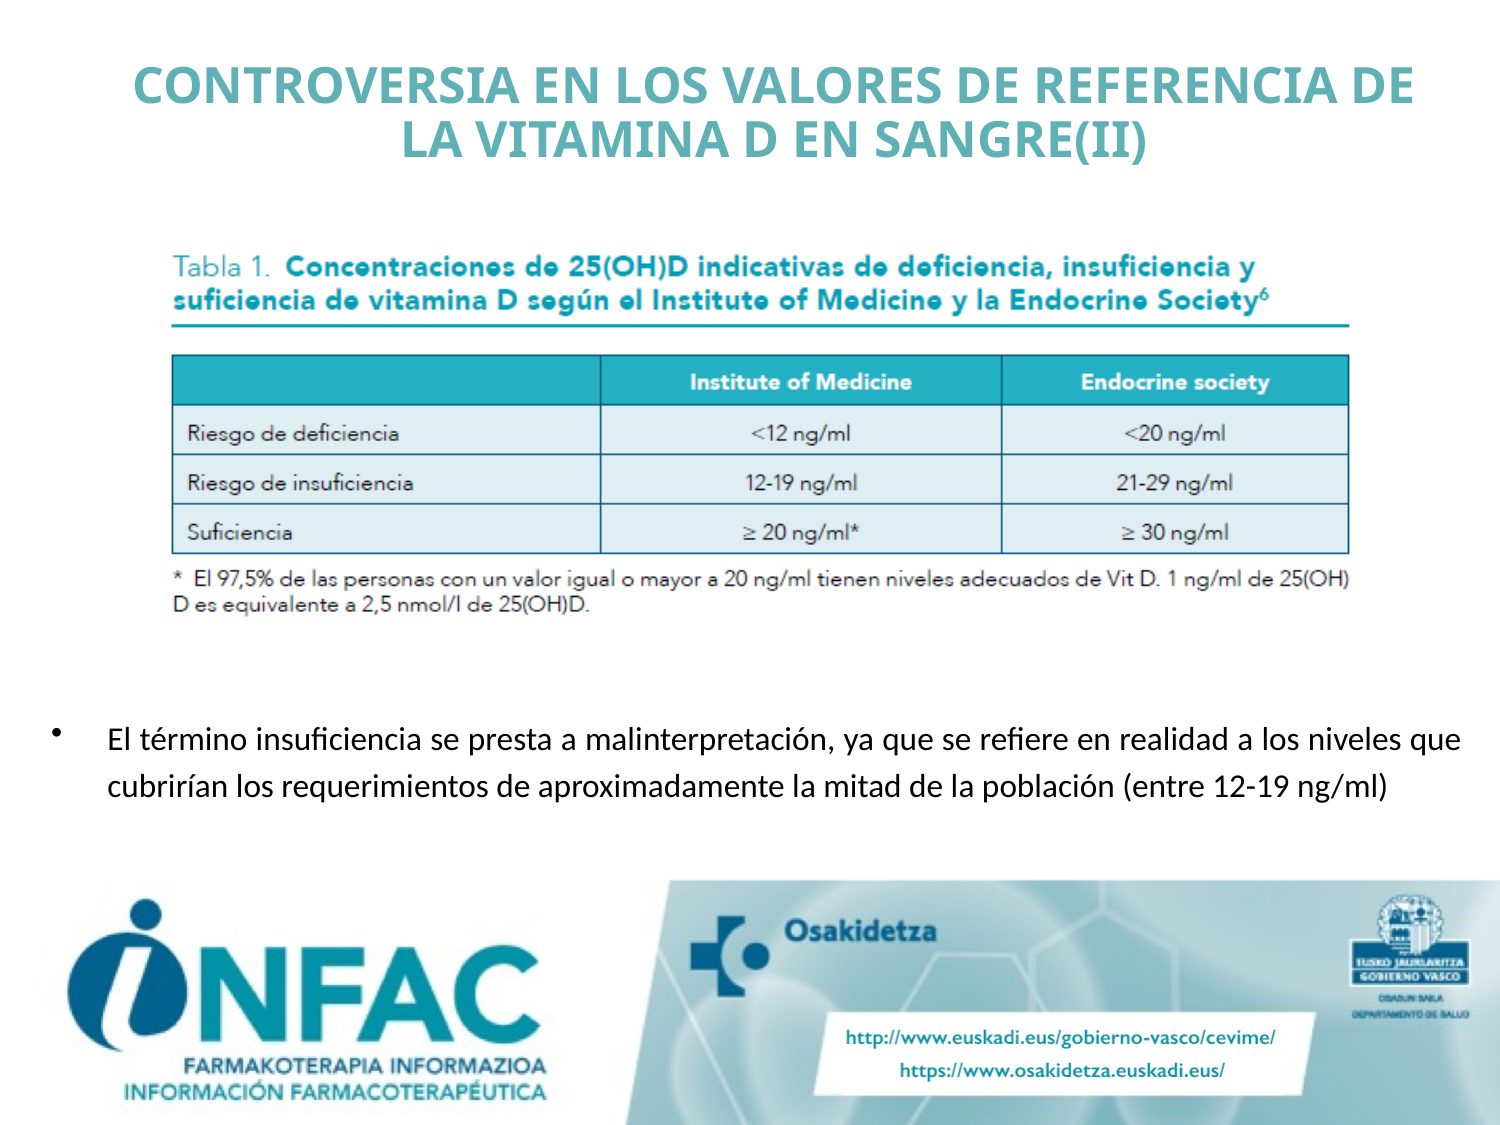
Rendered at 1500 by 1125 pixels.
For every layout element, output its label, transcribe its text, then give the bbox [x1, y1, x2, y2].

title CONTROVERSIA EN LOS VALORES DE REFERENCIA DE LA VITAMINA D EN SANGRE(II) [101, 39, 1447, 176]
text_box El término insuficiencia se presta a malinterpretación, ya que se refiere en realidad a los niveles que cubrirían los requerimientos de aproximadamente la mitad de la población (entre 12-19 ng/ml) [36, 701, 1479, 812]
picture [0, 0, 1500, 1125]
